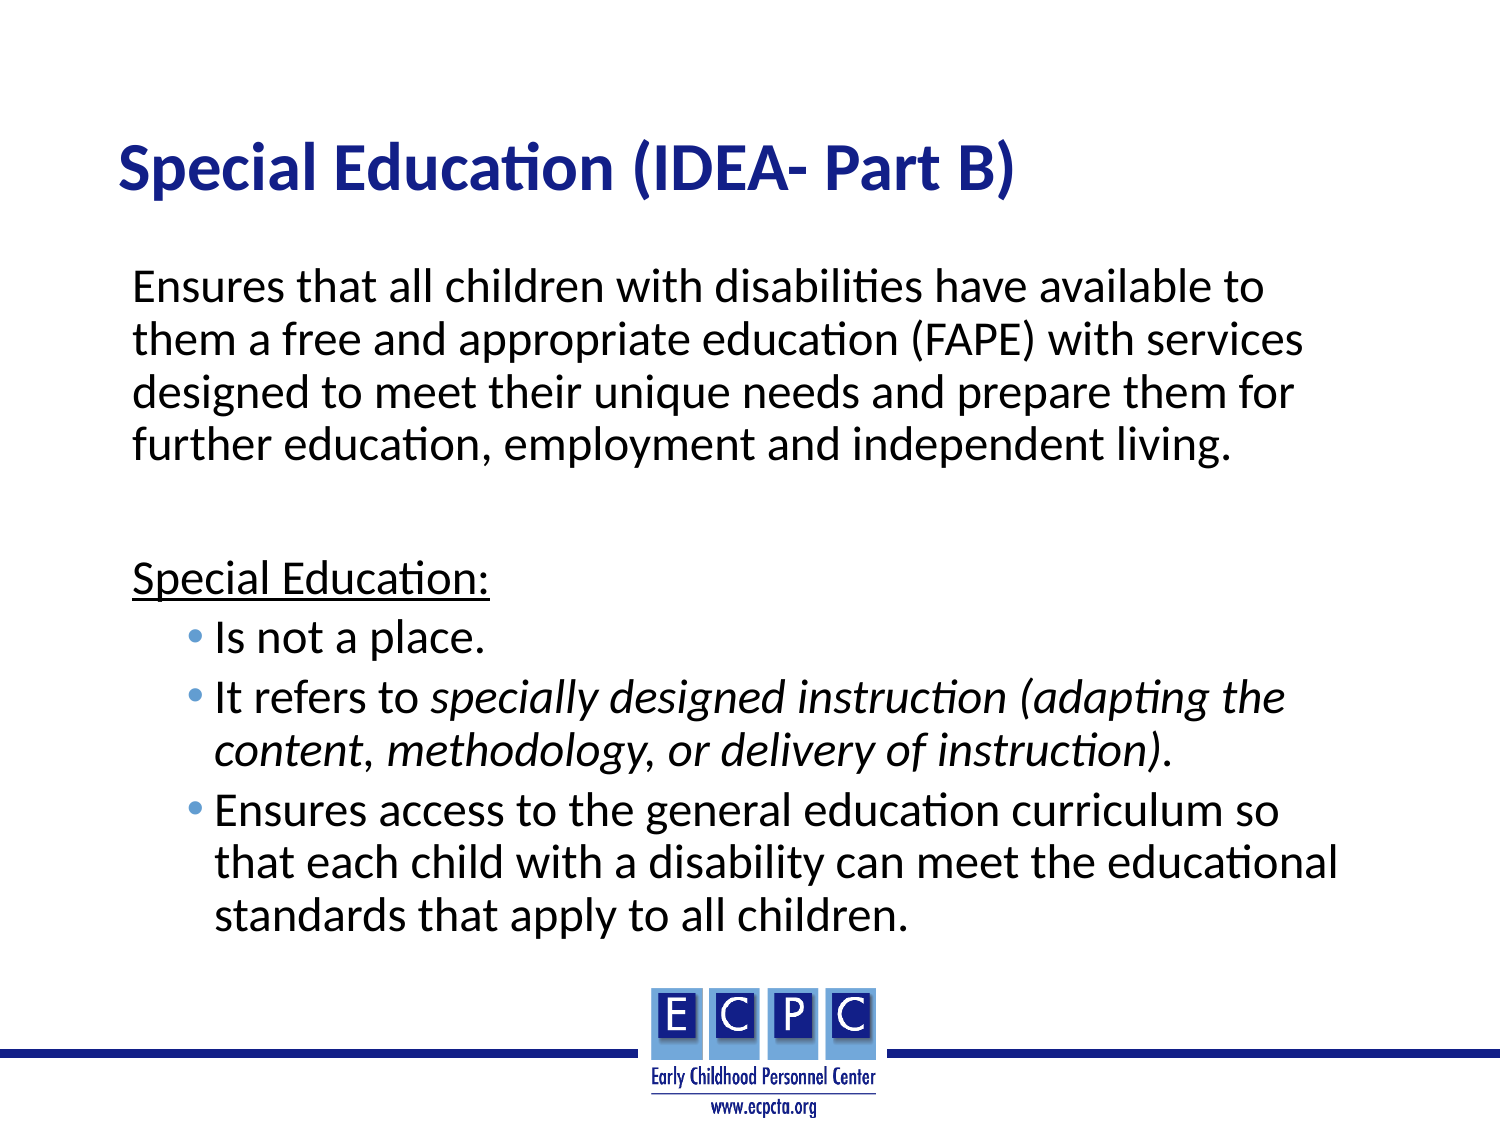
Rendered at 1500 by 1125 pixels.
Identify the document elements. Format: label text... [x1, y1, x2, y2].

picture [651, 988, 876, 1118]
title Special Education (IDEA- Part B) [103, 59, 1397, 278]
list Ensures that all children with disabilities have available to them a free and appropriate education (FAPE) with services designed to meet their unique needs and prepare them for further education, employment and independent living. Special Education: Is not a place. It refers to specially designed instruction (adapting the content, methodology, or delivery of instruction). Ensures access to the general education curriculum so that each child with a disability can meet the educational standards that apply to all children. [117, 253, 1377, 964]
